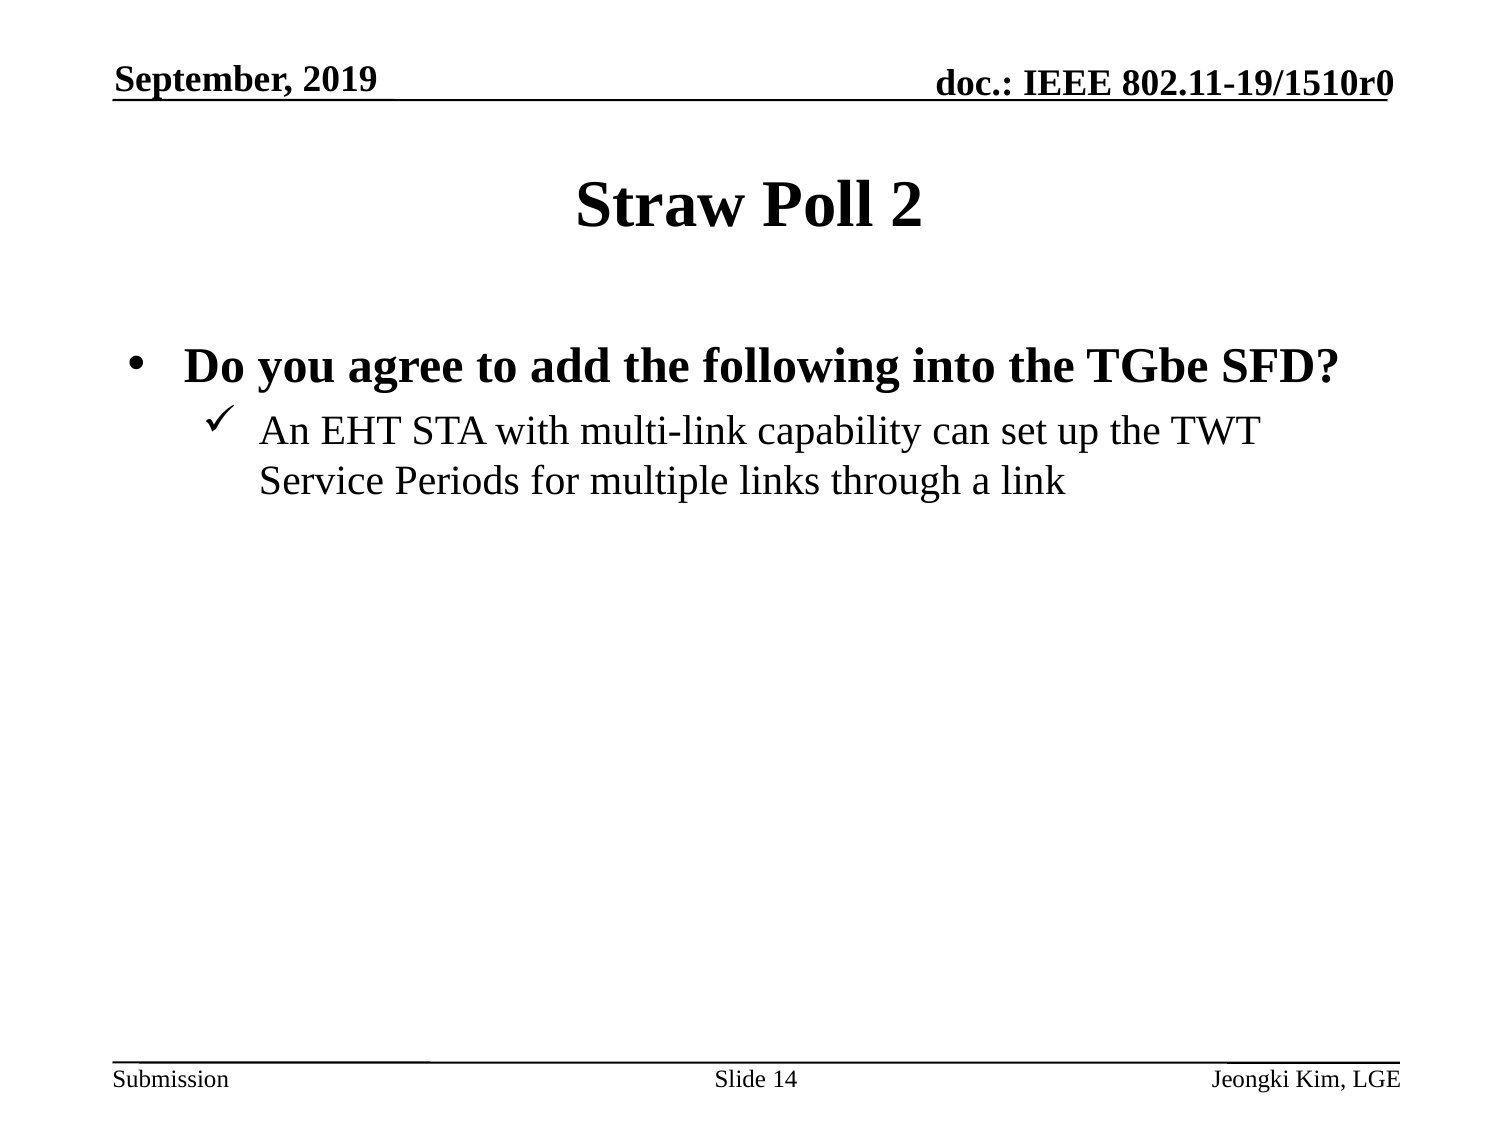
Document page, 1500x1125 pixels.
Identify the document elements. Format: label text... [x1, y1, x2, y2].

title Straw Poll 2 [112, 112, 1388, 288]
footer Jeongki Kim, LGE [878, 1061, 1402, 1093]
list Do you agree to add the following into the TGbe SFD? An EHT STA with multi-link capability can set up the TWT Service Periods for multiple links through a link [112, 324, 1388, 1000]
slide_number Slide 14 [712, 1061, 800, 1123]
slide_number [114, 54, 423, 100]
